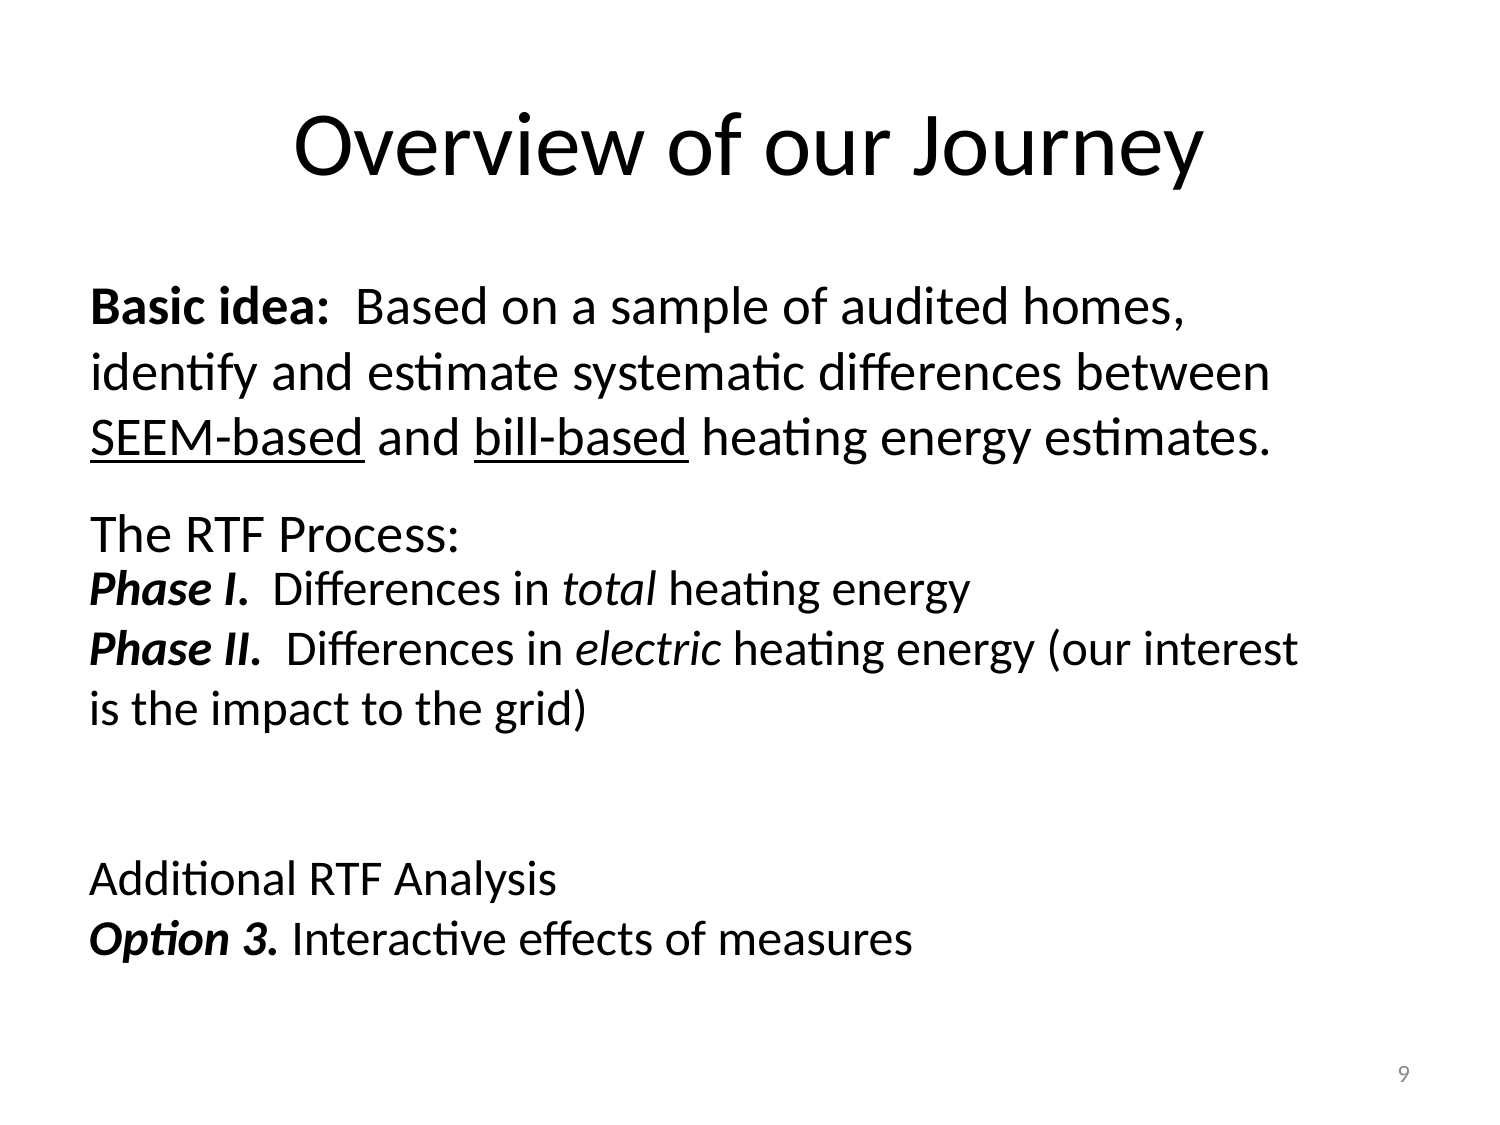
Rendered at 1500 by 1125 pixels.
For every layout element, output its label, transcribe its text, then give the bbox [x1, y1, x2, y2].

list Basic idea: Based on a sample of audited homes, identify and estimate systematic differences between SEEM-based and bill-based heating energy estimates. The RTF Process: [75, 262, 1338, 547]
slide_number 9 [1074, 1042, 1425, 1103]
text_box Phase I. Differences in total heating energy Phase II. Differences in electric heating energy (our interest is the impact to the grid) Additional RTF Analysis Option 3. Interactive effects of measures [73, 547, 1349, 973]
title Overview of our Journey [75, 45, 1425, 233]
